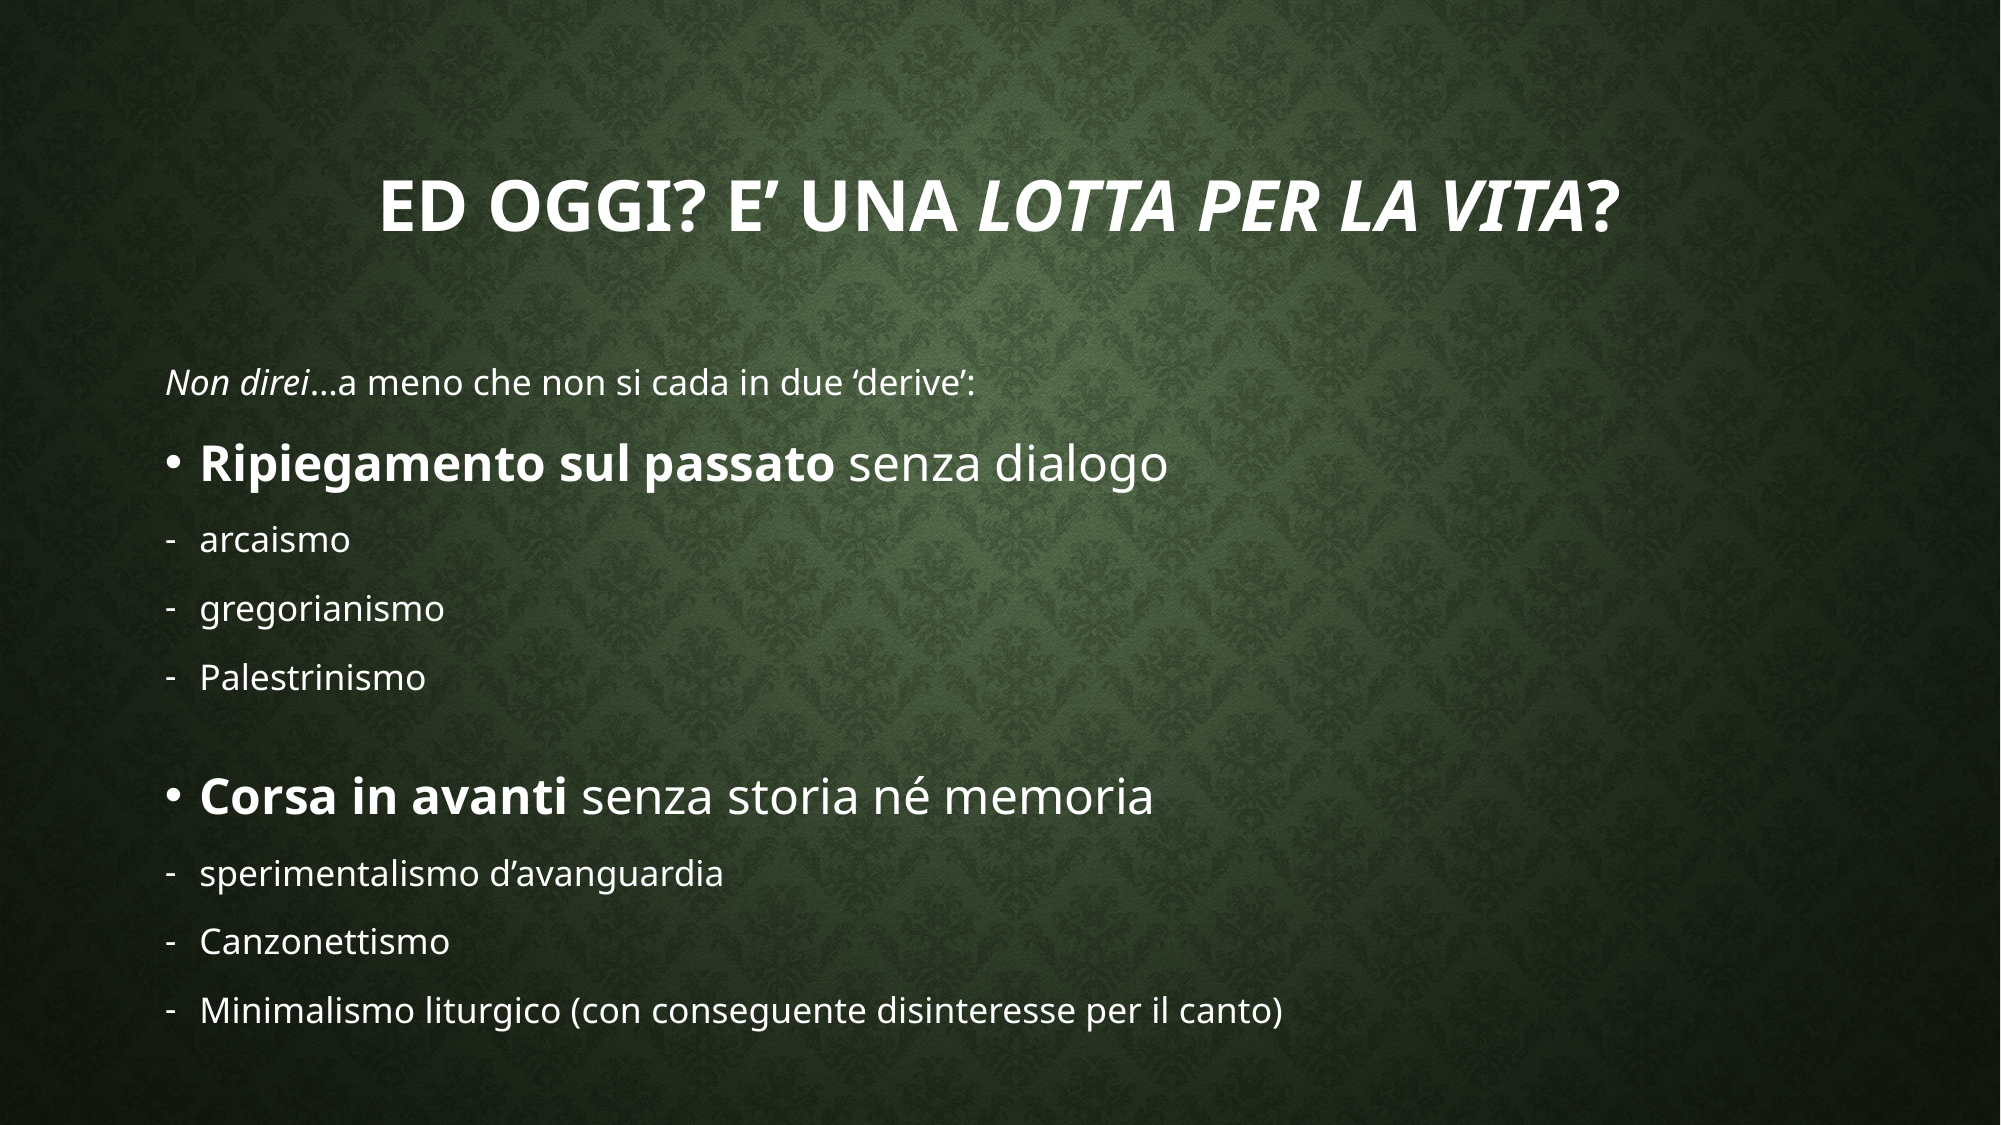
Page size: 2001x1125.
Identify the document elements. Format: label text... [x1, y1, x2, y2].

title Ed oggi? E’ una lotta per la vita? [149, 99, 1849, 318]
list Non direi…a meno che non si cada in due ‘derive’: Ripiegamento sul passato senza dialogo arcaismo gregorianismo Palestrinismo Corsa in avanti senza storia né memoria sperimentalismo d’avanguardia Canzonettismo Minimalismo liturgico (con conseguente disinteresse per il canto) [149, 343, 1849, 1044]
